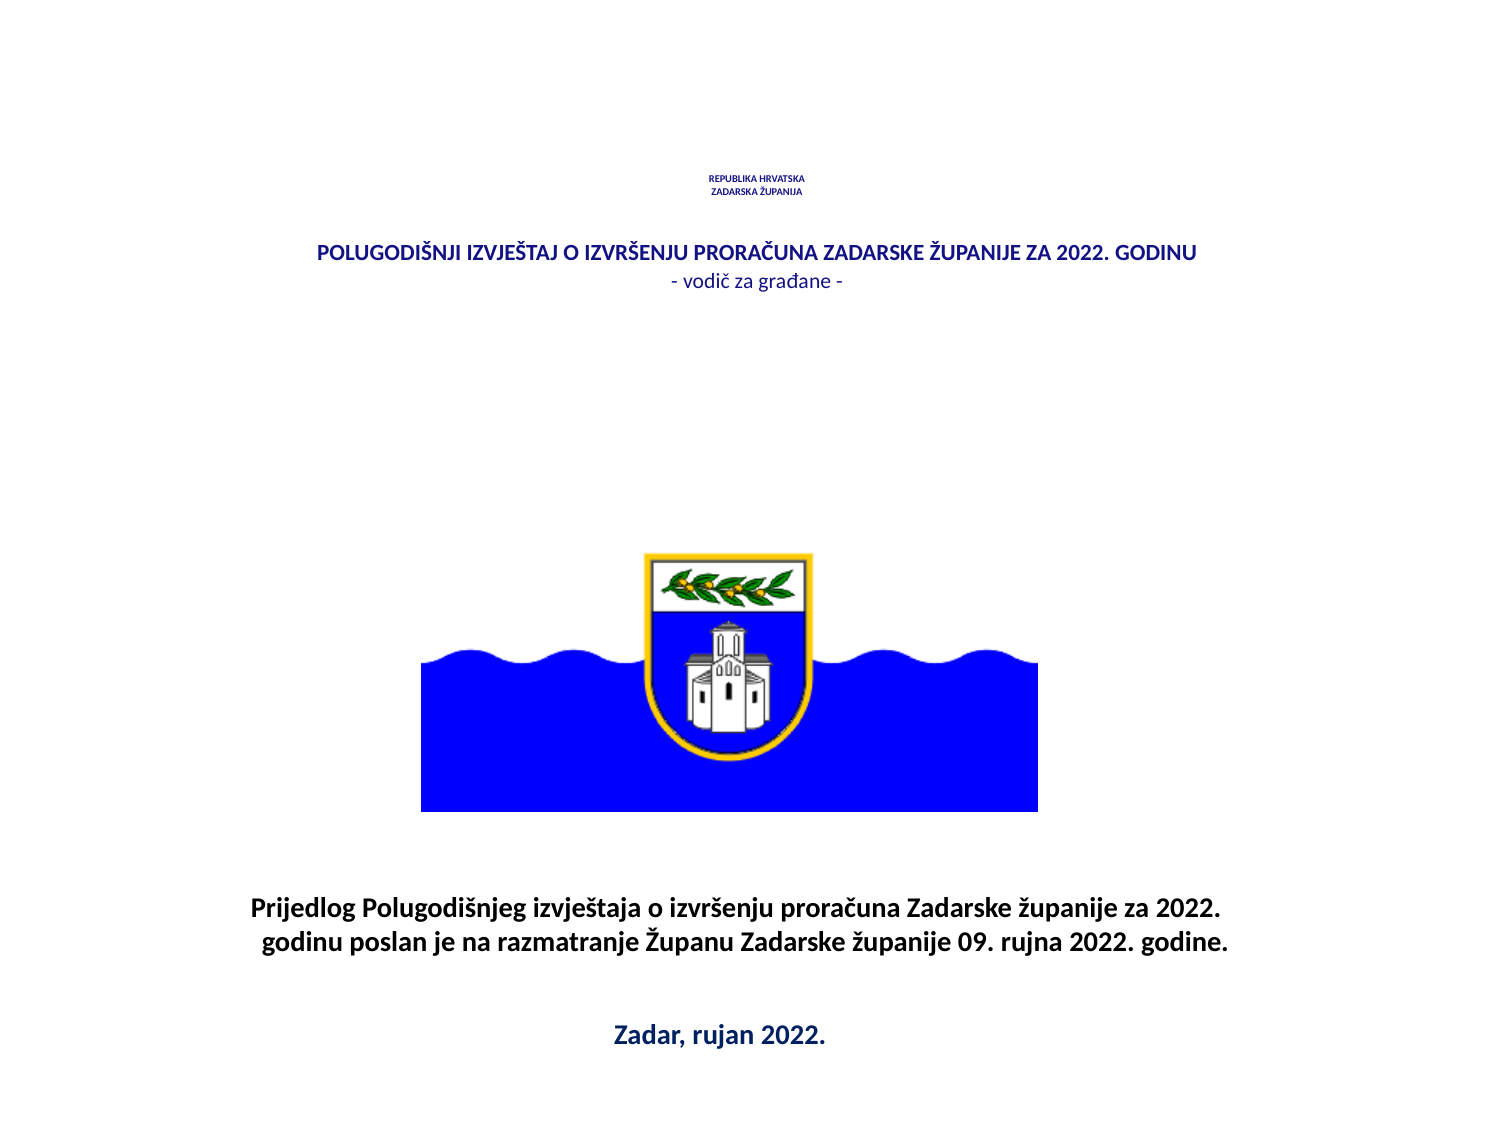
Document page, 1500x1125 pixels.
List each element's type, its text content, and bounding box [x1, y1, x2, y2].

title REPUBLIKA HRVATSKA ZADARSKA ŽUPANIJA POLUGODIŠNJI IZVJEŠTAJ O IZVRŠENJU PRORAČUNA ZADARSKE ŽUPANIJE ZA 2022. GODINU - vodič za građane - [82, 152, 1432, 340]
subtitle Prijedlog Polugodišnjeg izvještaja o izvršenju proračuna Zadarske županije za 2022. godinu poslan je na razmatranje Županu Zadarske županije 09. rujna 2022. godine. Zadar, rujan 2022. [183, 881, 1258, 1090]
picture [421, 503, 1038, 813]
